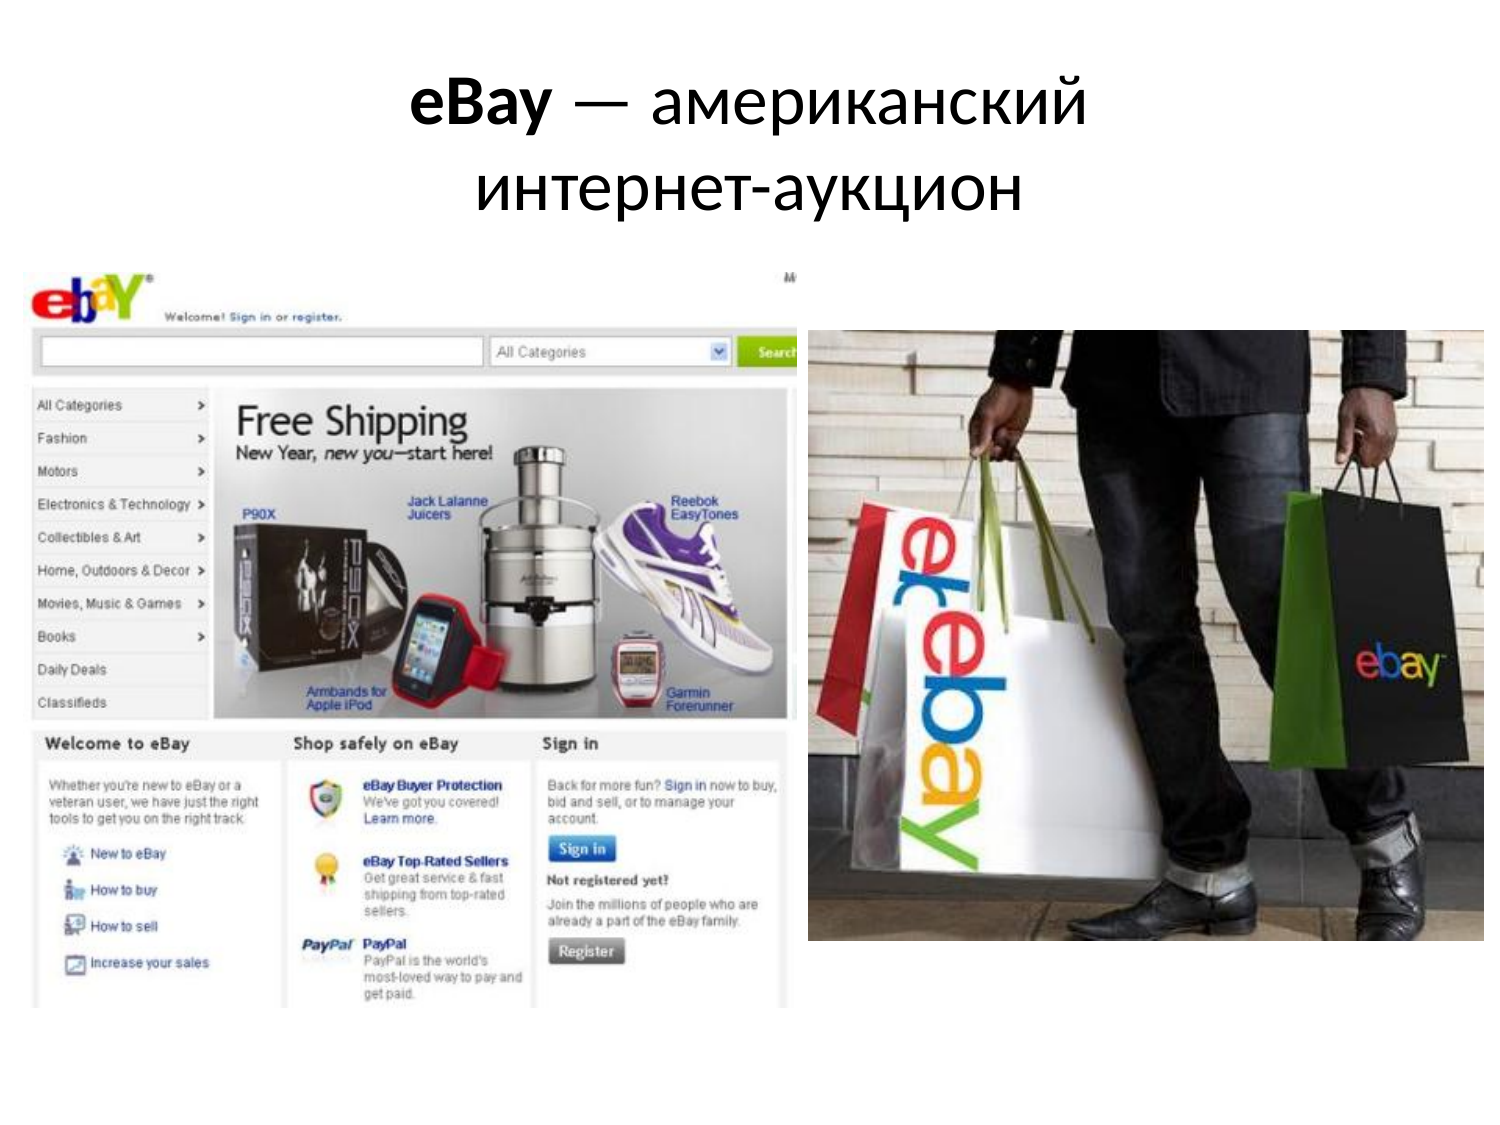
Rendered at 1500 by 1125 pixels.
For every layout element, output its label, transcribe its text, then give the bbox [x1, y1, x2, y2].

picture [23, 271, 798, 1008]
picture [808, 330, 1484, 941]
title eBay — американский интернет-аукцион [75, 45, 1425, 233]
